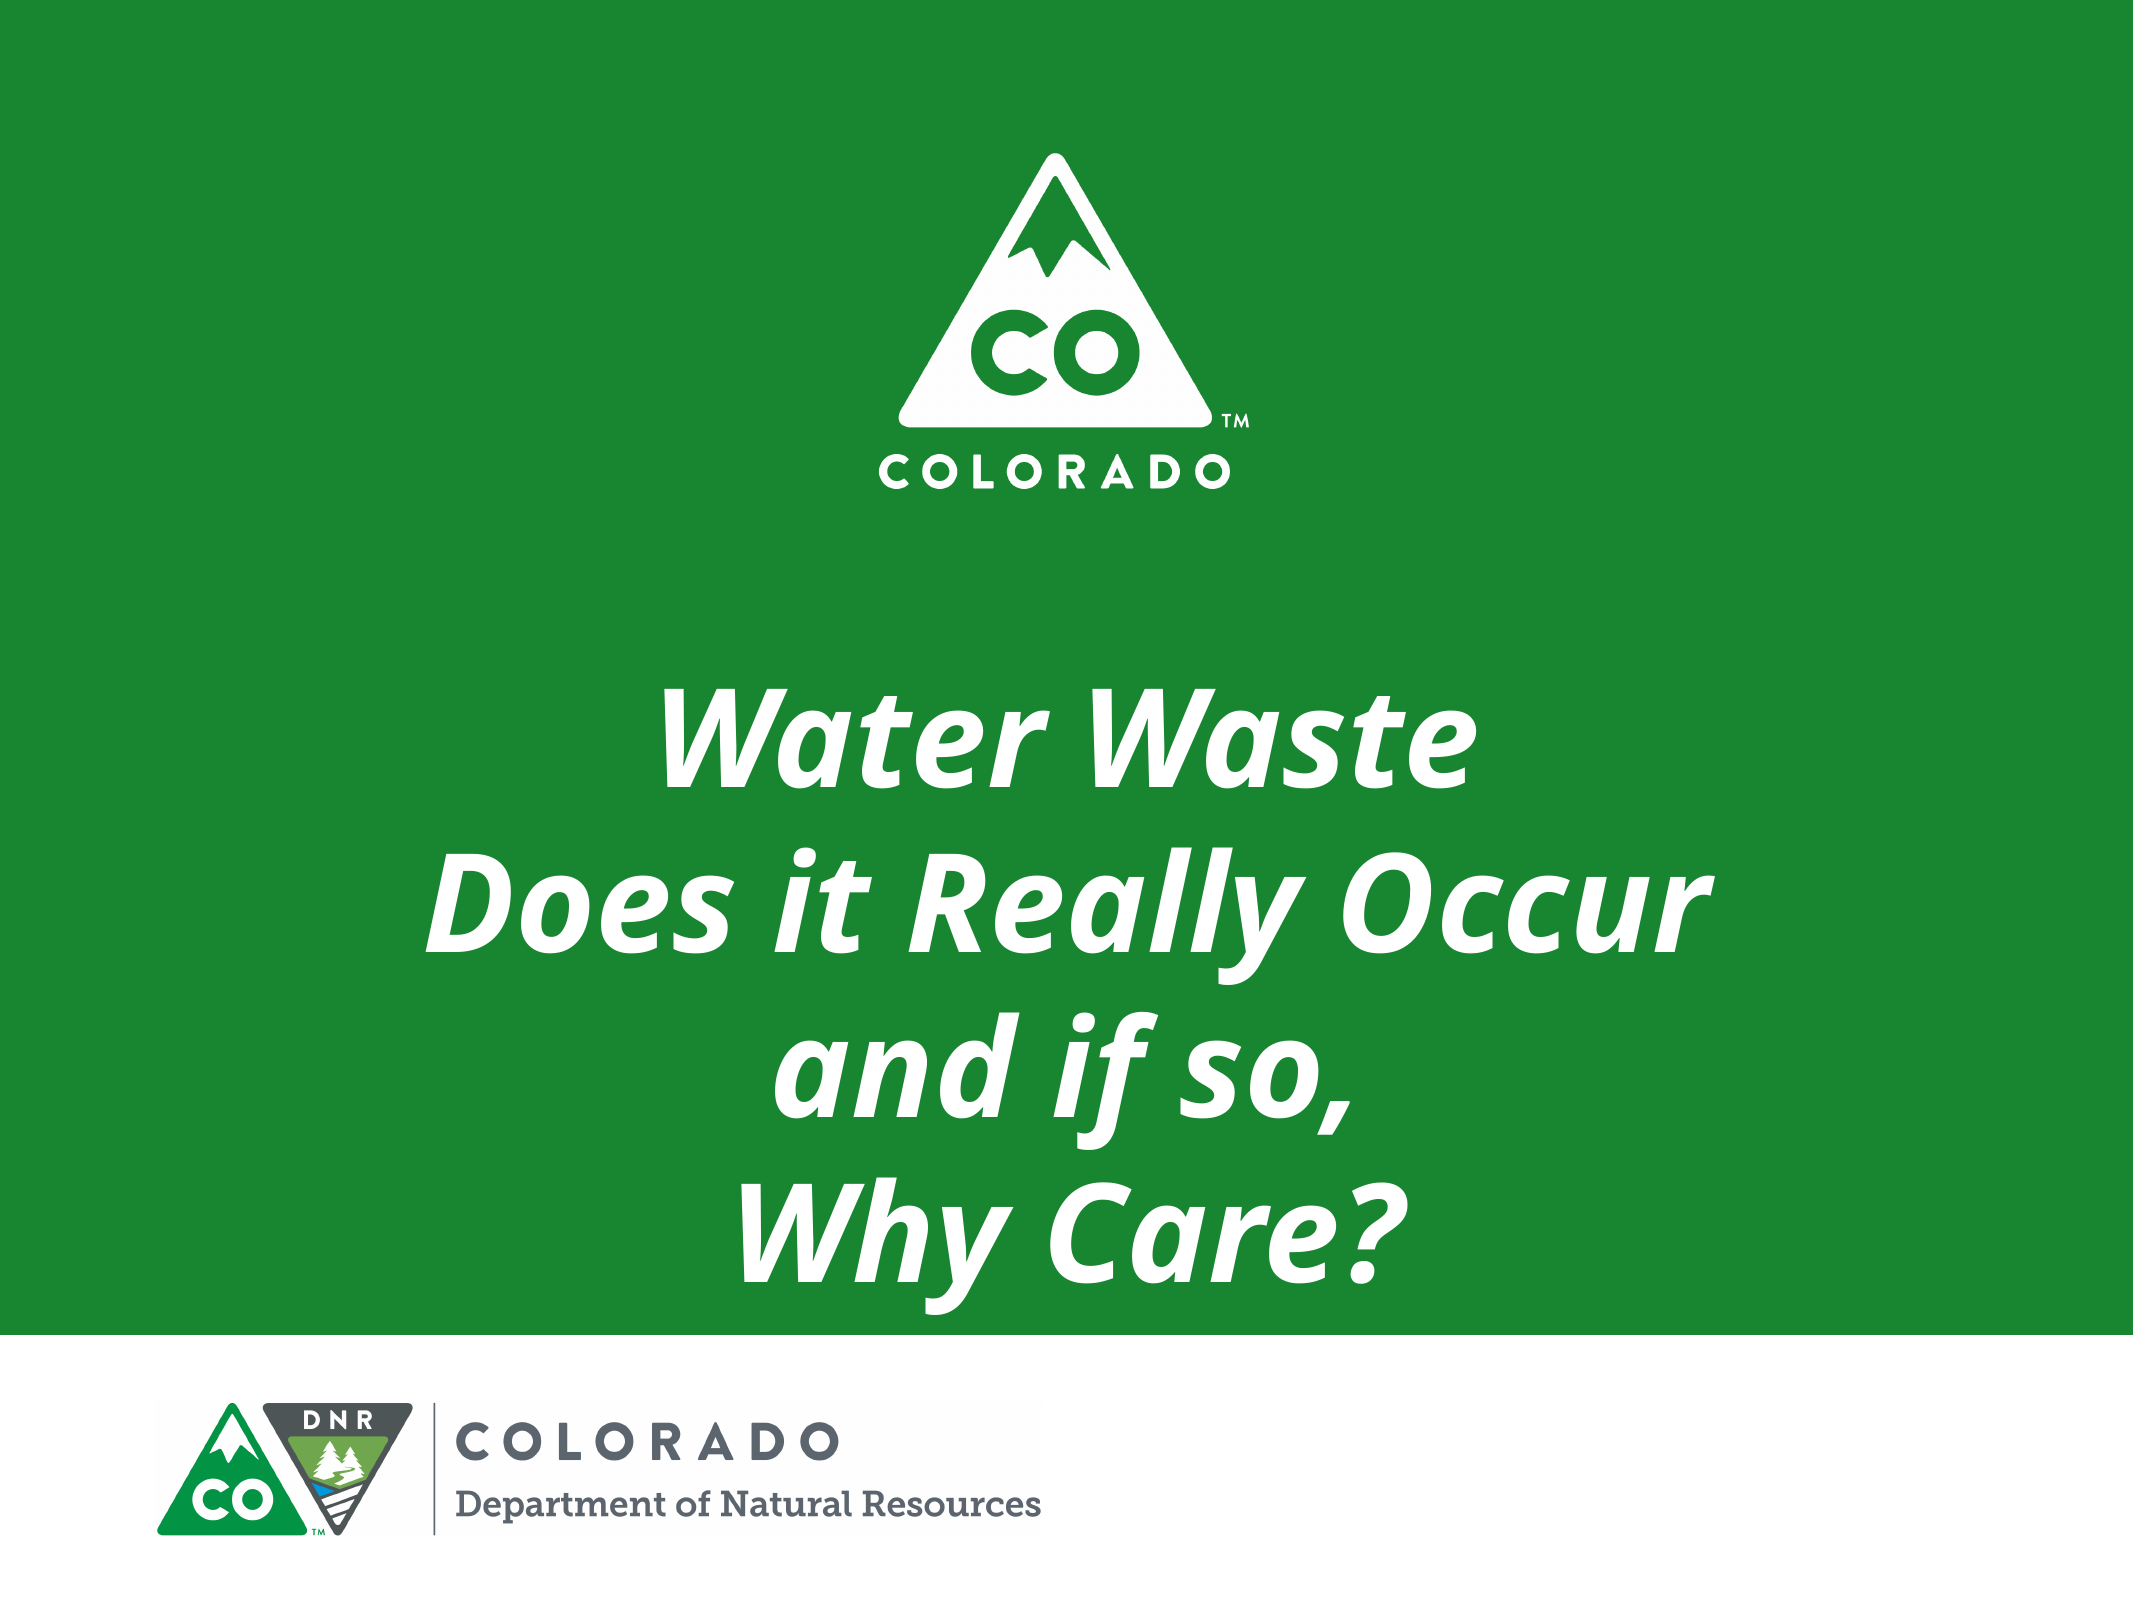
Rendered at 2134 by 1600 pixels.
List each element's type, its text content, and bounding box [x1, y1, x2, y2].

title Water Waste Does it Really Occur and if so, Why Care? [104, 650, 2030, 1030]
picture [154, 1400, 1042, 1538]
picture [791, 66, 1336, 575]
